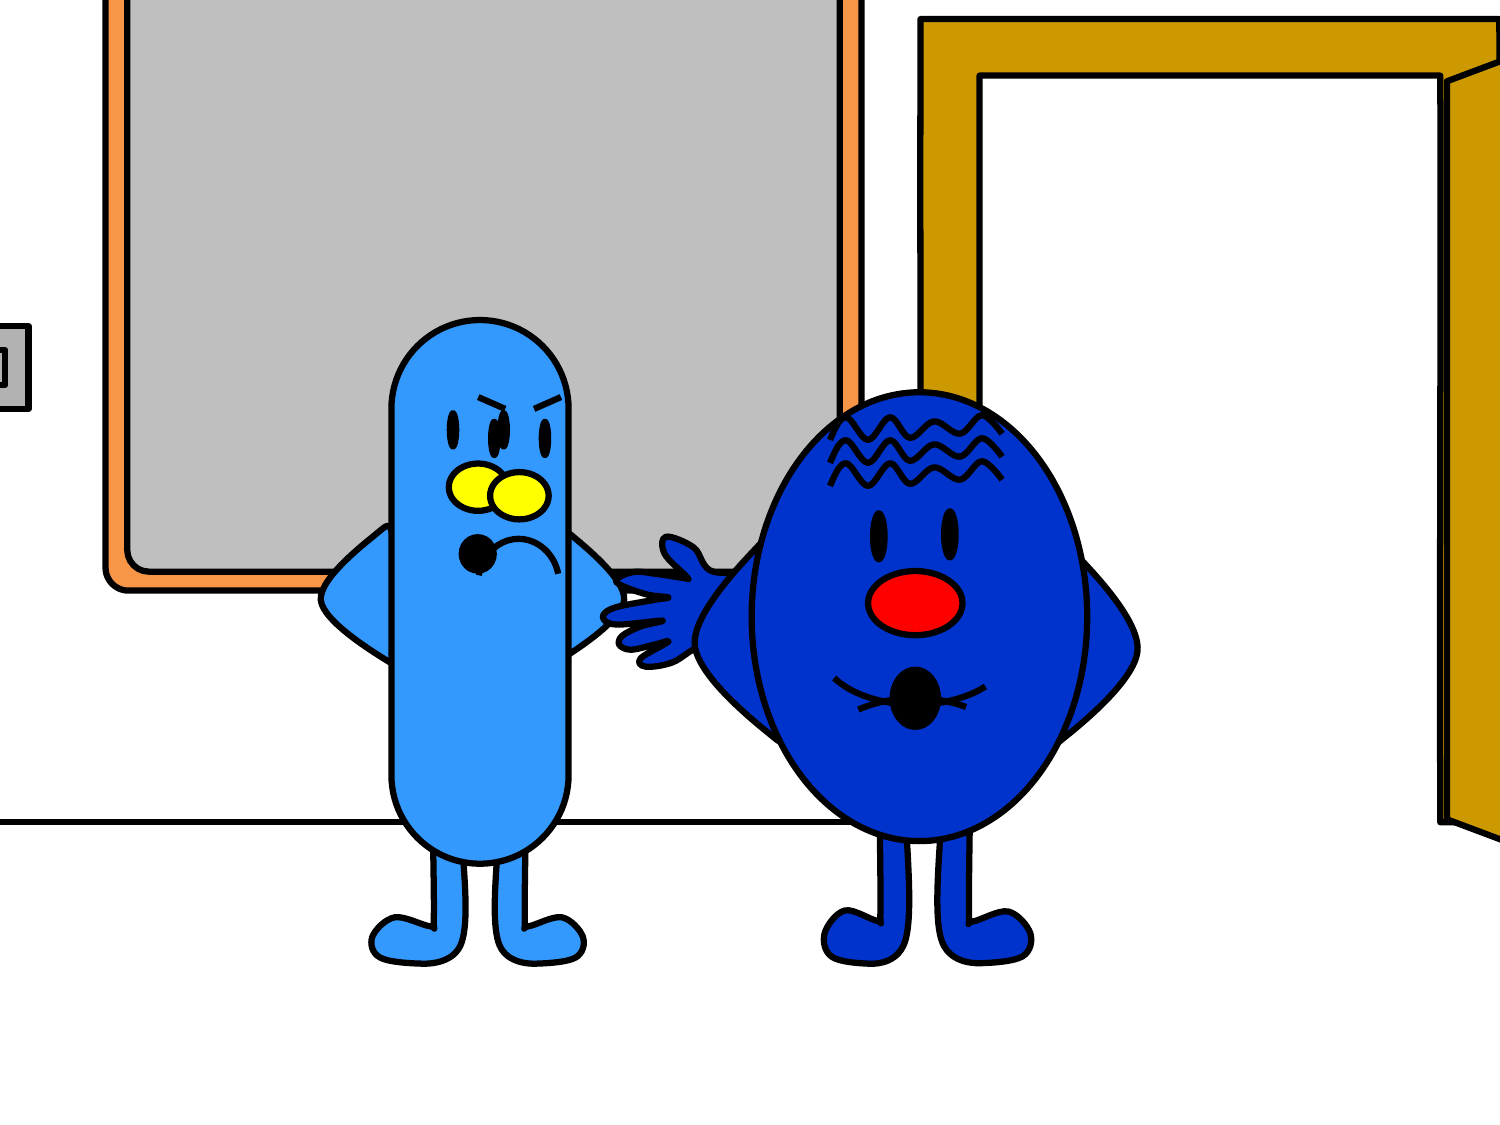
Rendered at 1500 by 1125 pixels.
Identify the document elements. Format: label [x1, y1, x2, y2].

text_box [0, 0, 1500, 988]
text_box [867, 510, 963, 636]
text_box [448, 411, 472, 572]
text_box [751, 391, 1088, 842]
text_box [477, 396, 562, 628]
